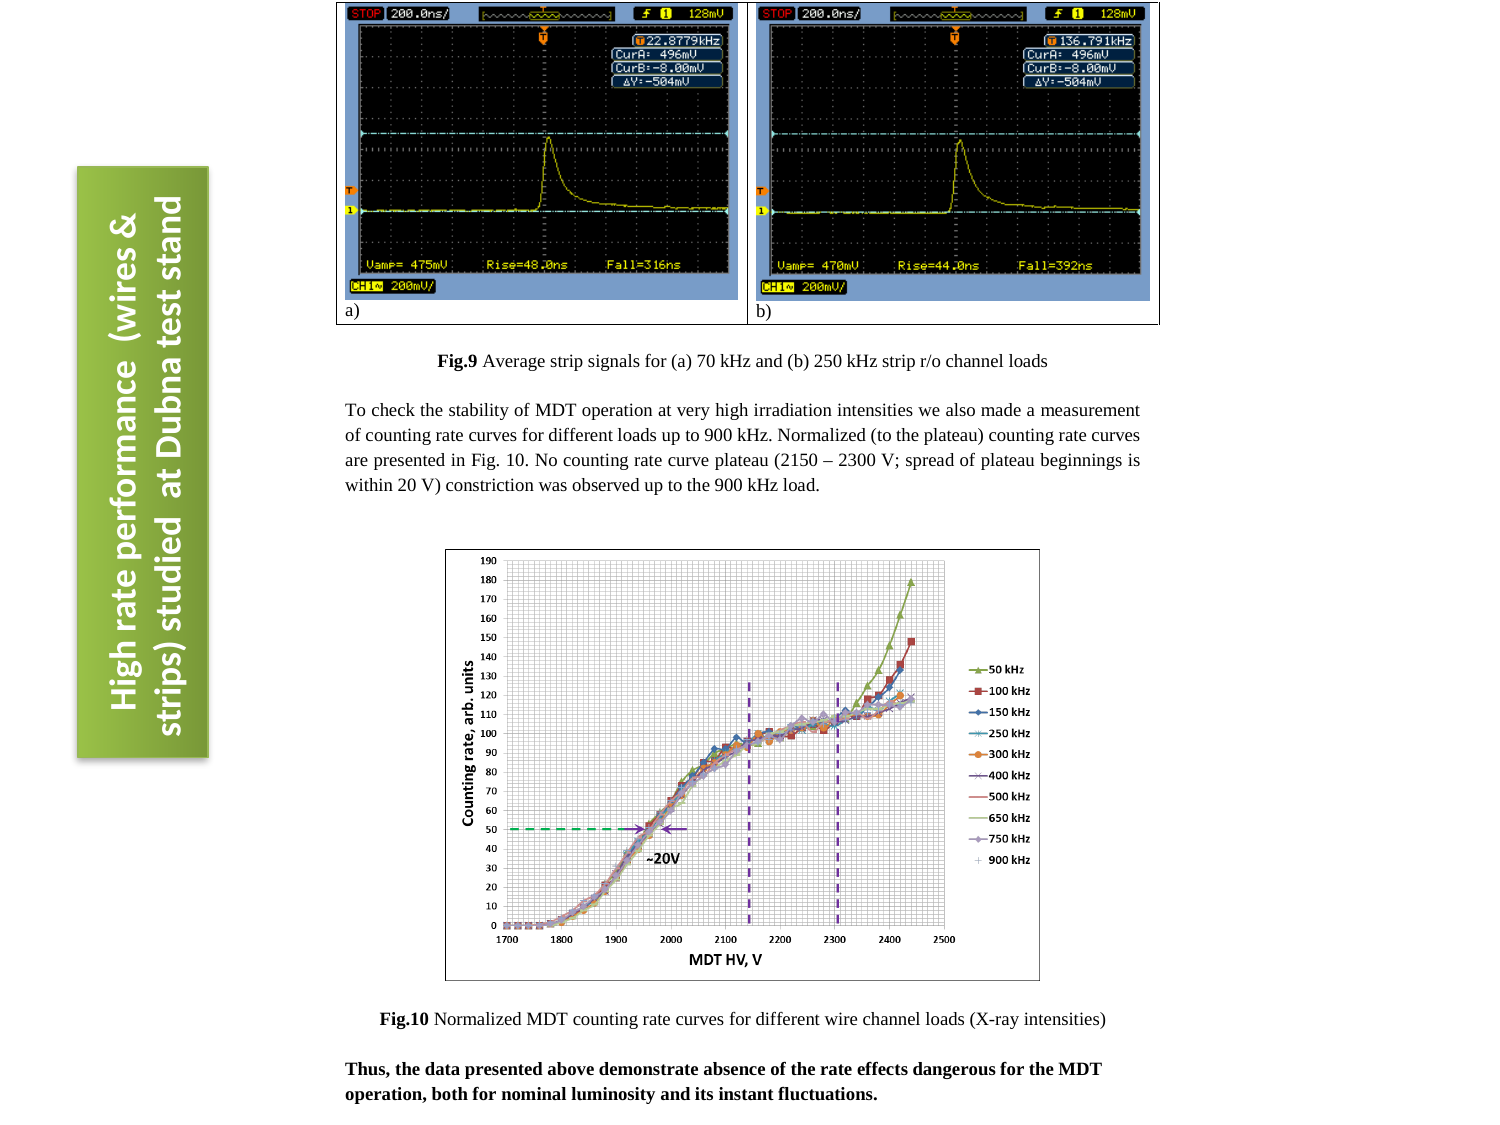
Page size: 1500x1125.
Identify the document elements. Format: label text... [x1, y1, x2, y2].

text_box High rate performance (wires & strips) studied at Dubna test stand [77, 166, 209, 758]
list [335, 2, 1165, 1125]
